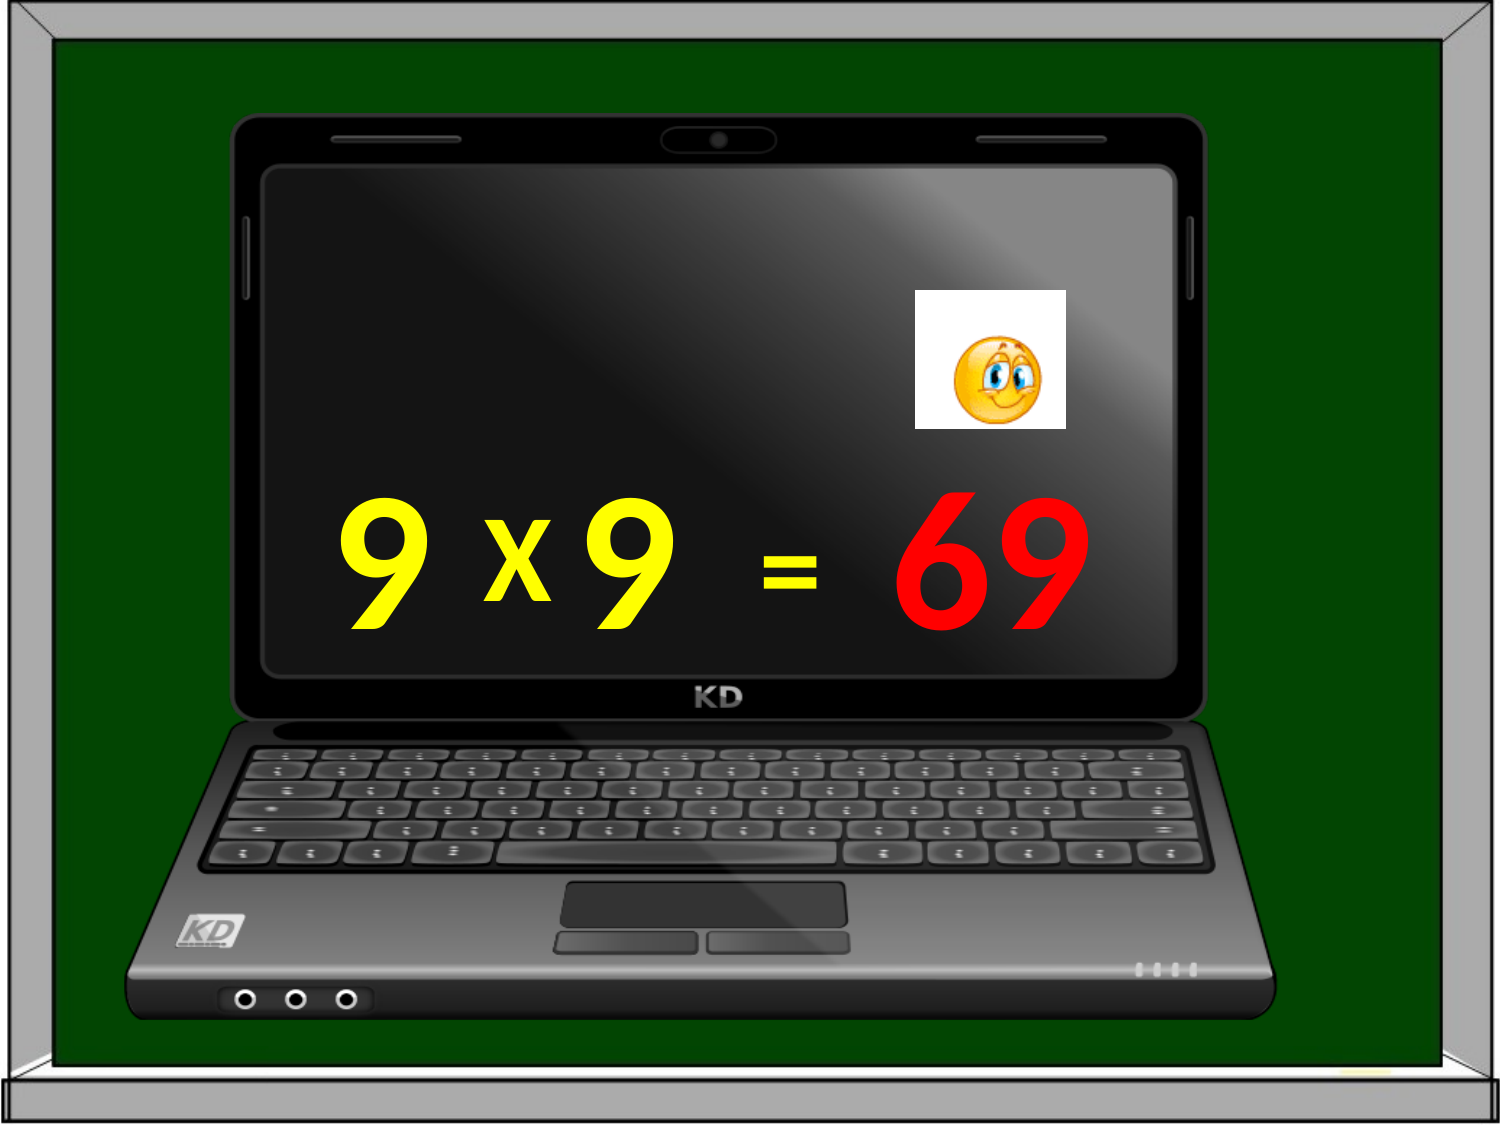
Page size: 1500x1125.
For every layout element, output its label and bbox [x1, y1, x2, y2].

picture [0, 0, 1500, 1125]
text_box [304, 421, 704, 680]
